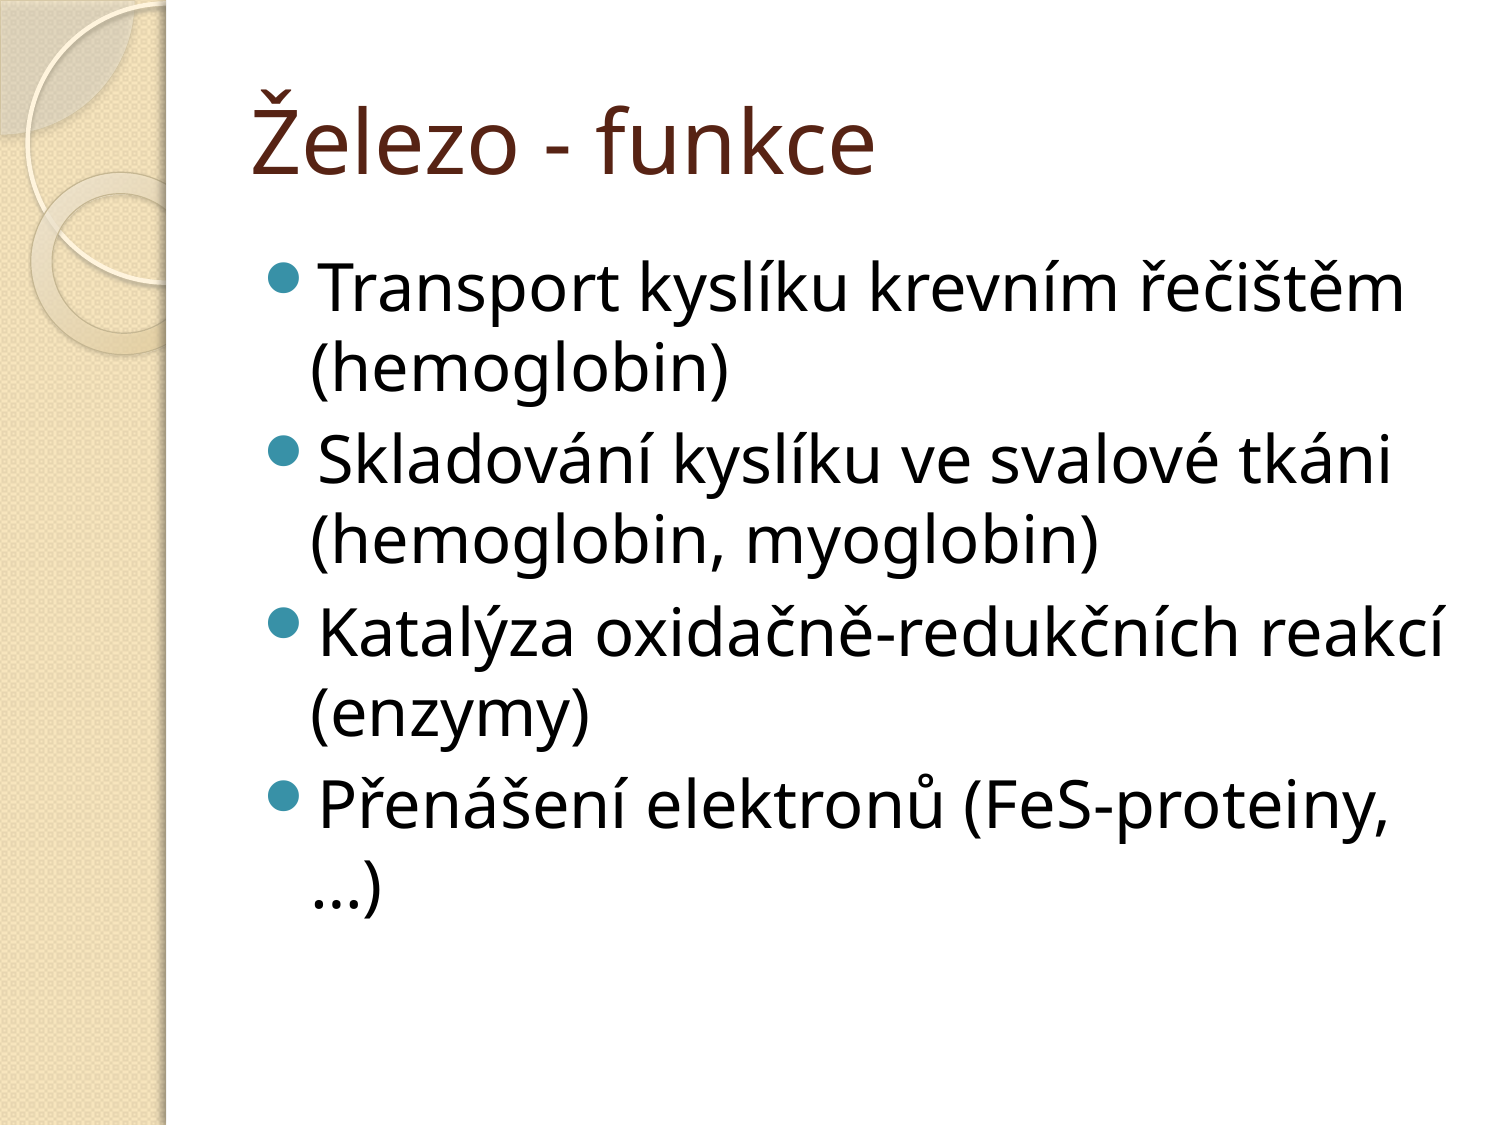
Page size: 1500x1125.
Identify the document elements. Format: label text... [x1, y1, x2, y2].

title Železo - funkce [235, 45, 1466, 233]
list Transport kyslíku krevním řečištěm (hemoglobin) Skladování kyslíku ve svalové tkáni (hemoglobin, myoglobin) Katalýza oxidačně-redukčních reakcí (enzymy) Přenášení elektronů (FeS-proteiny,…) [235, 237, 1466, 1025]
